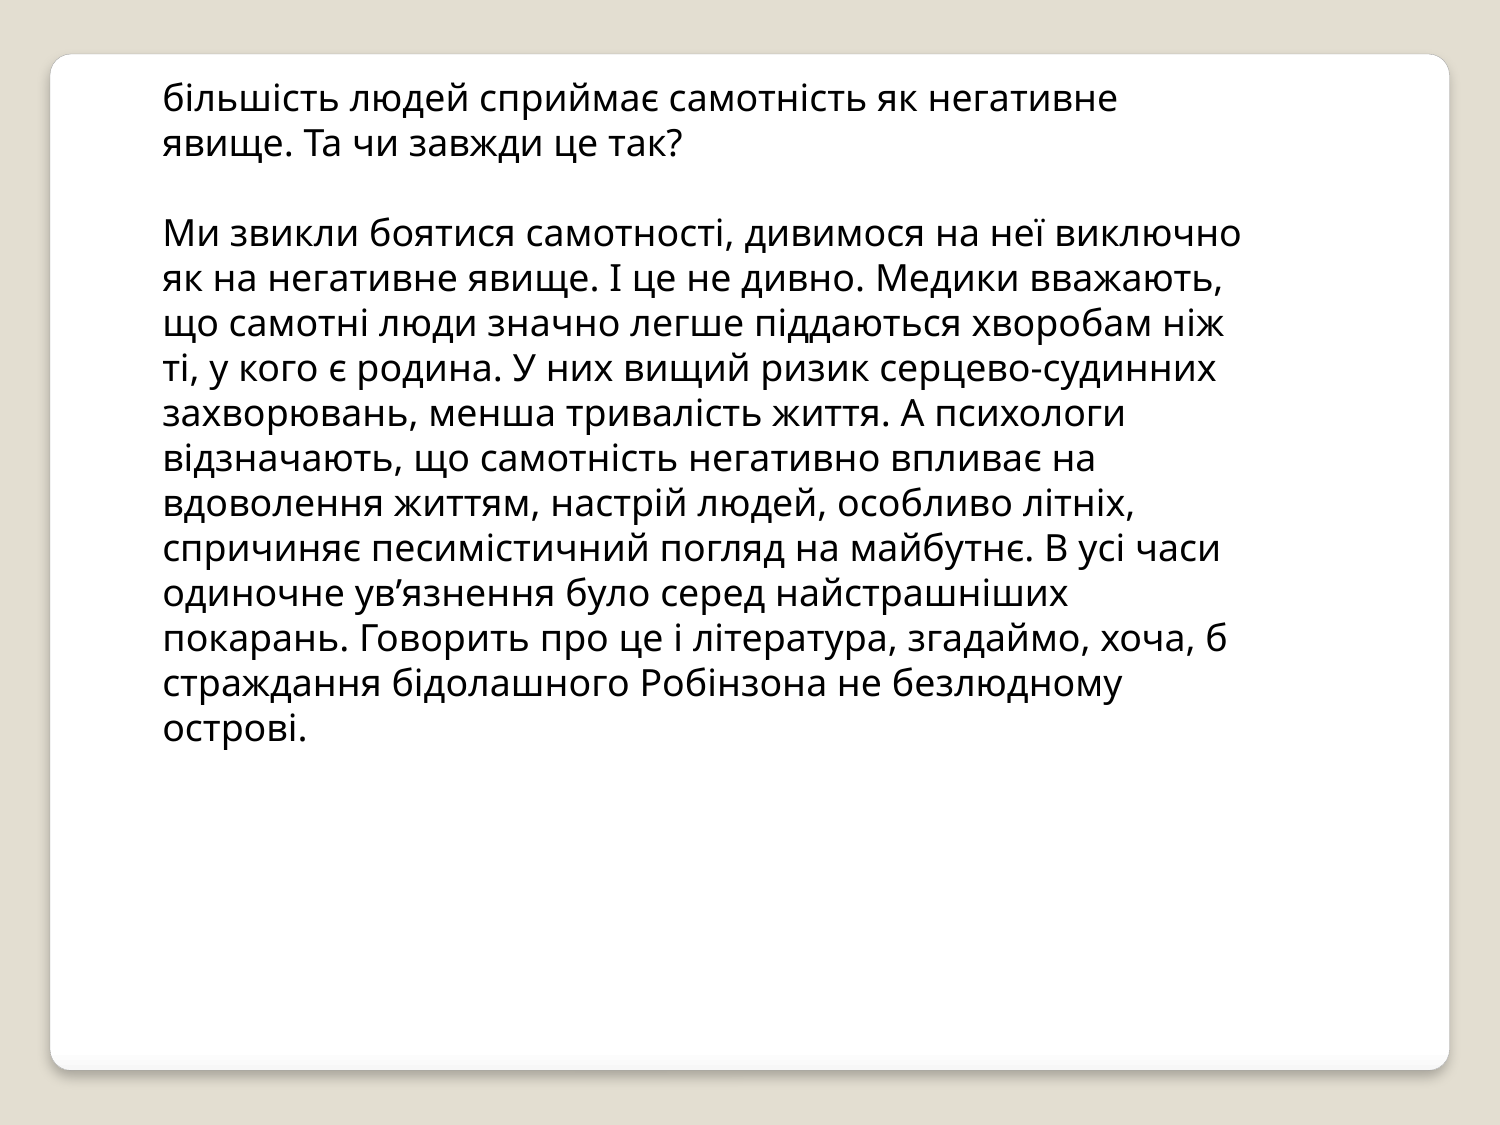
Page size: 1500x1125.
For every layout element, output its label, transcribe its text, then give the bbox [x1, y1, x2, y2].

text_box більшість людей сприймає самотність як негативне явище. Та чи завжди це так? Ми звикли боятися самотності, дивимося на неї виключно як на негативне явище. І це не дивно. Медики вважають, що самотні люди значно легше піддаються хворобам ніж ті, у кого є родина. У них вищий ризик серцево-судинних захворювань, менша тривалість життя. А психологи відзначають, що самотність негативно впливає на вдоволення життям, настрій людей, особливо літніх, спричиняє песимістичний погляд на майбутнє. В усі часи одиночне ув’язнення було серед найстрашніших покарань. Говорить про це і література, згадаймо, хоча, б страждання бідолашного Робінзона не безлюдному острові. [147, 66, 1258, 757]
